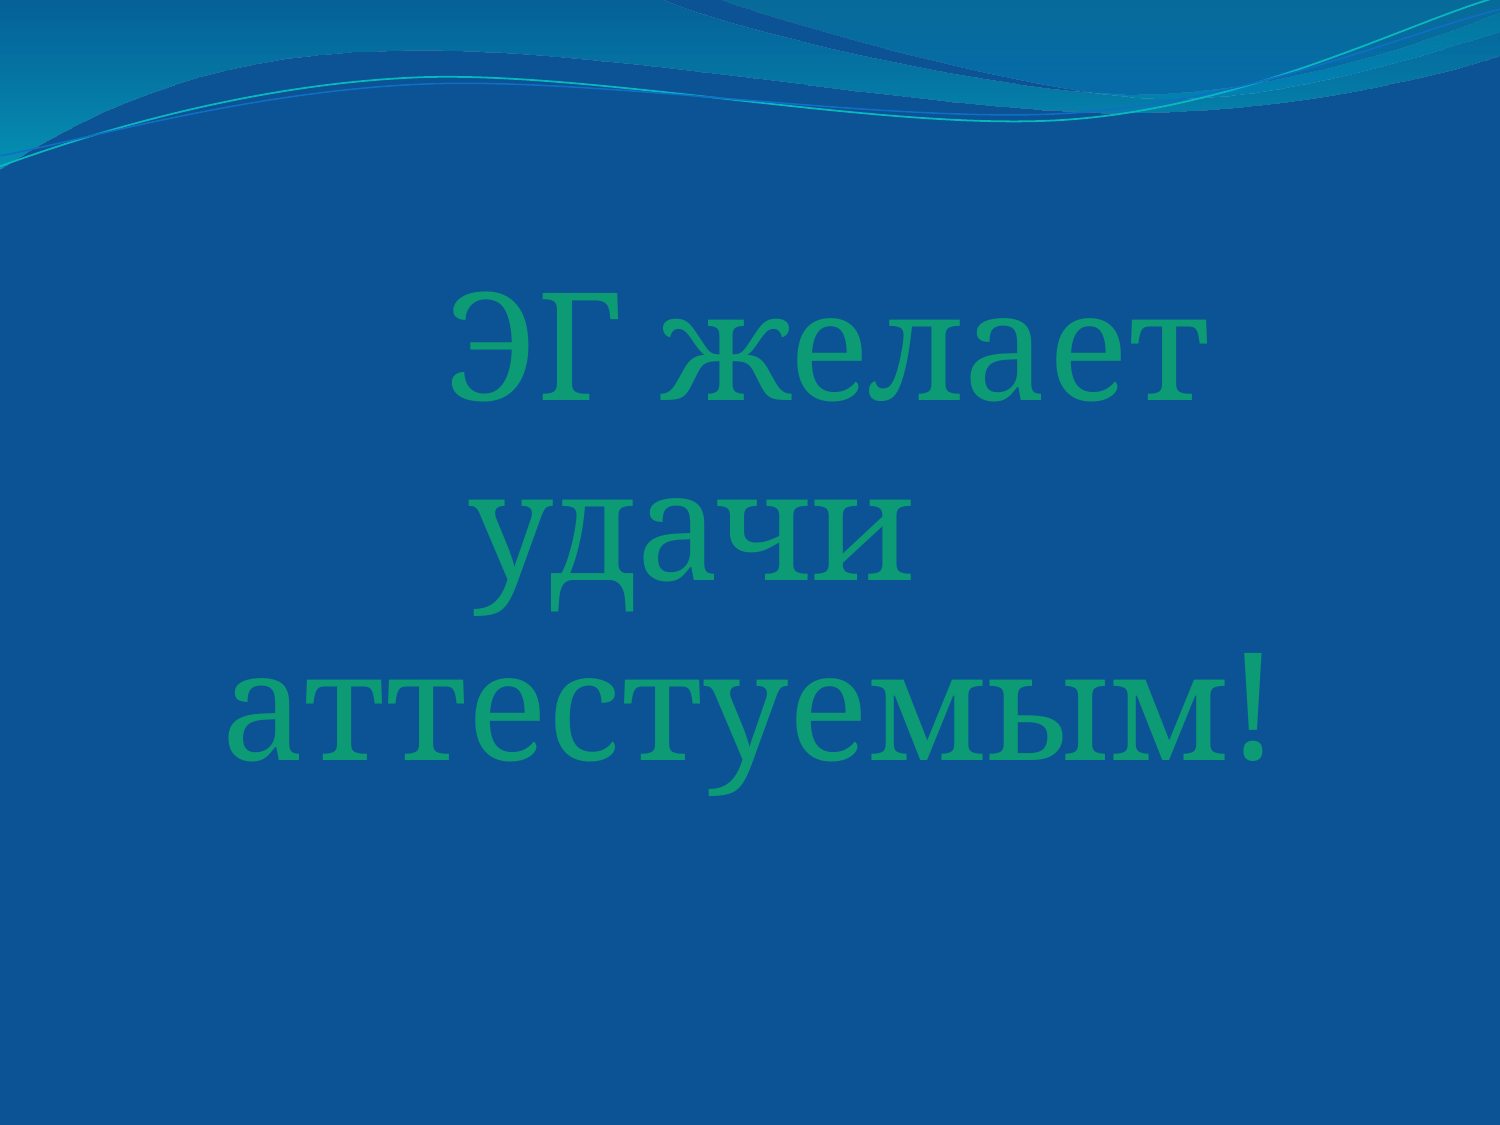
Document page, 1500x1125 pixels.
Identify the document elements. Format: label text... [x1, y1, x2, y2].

list ЭГ желает удачи аттестуемым! [75, 243, 1425, 1038]
